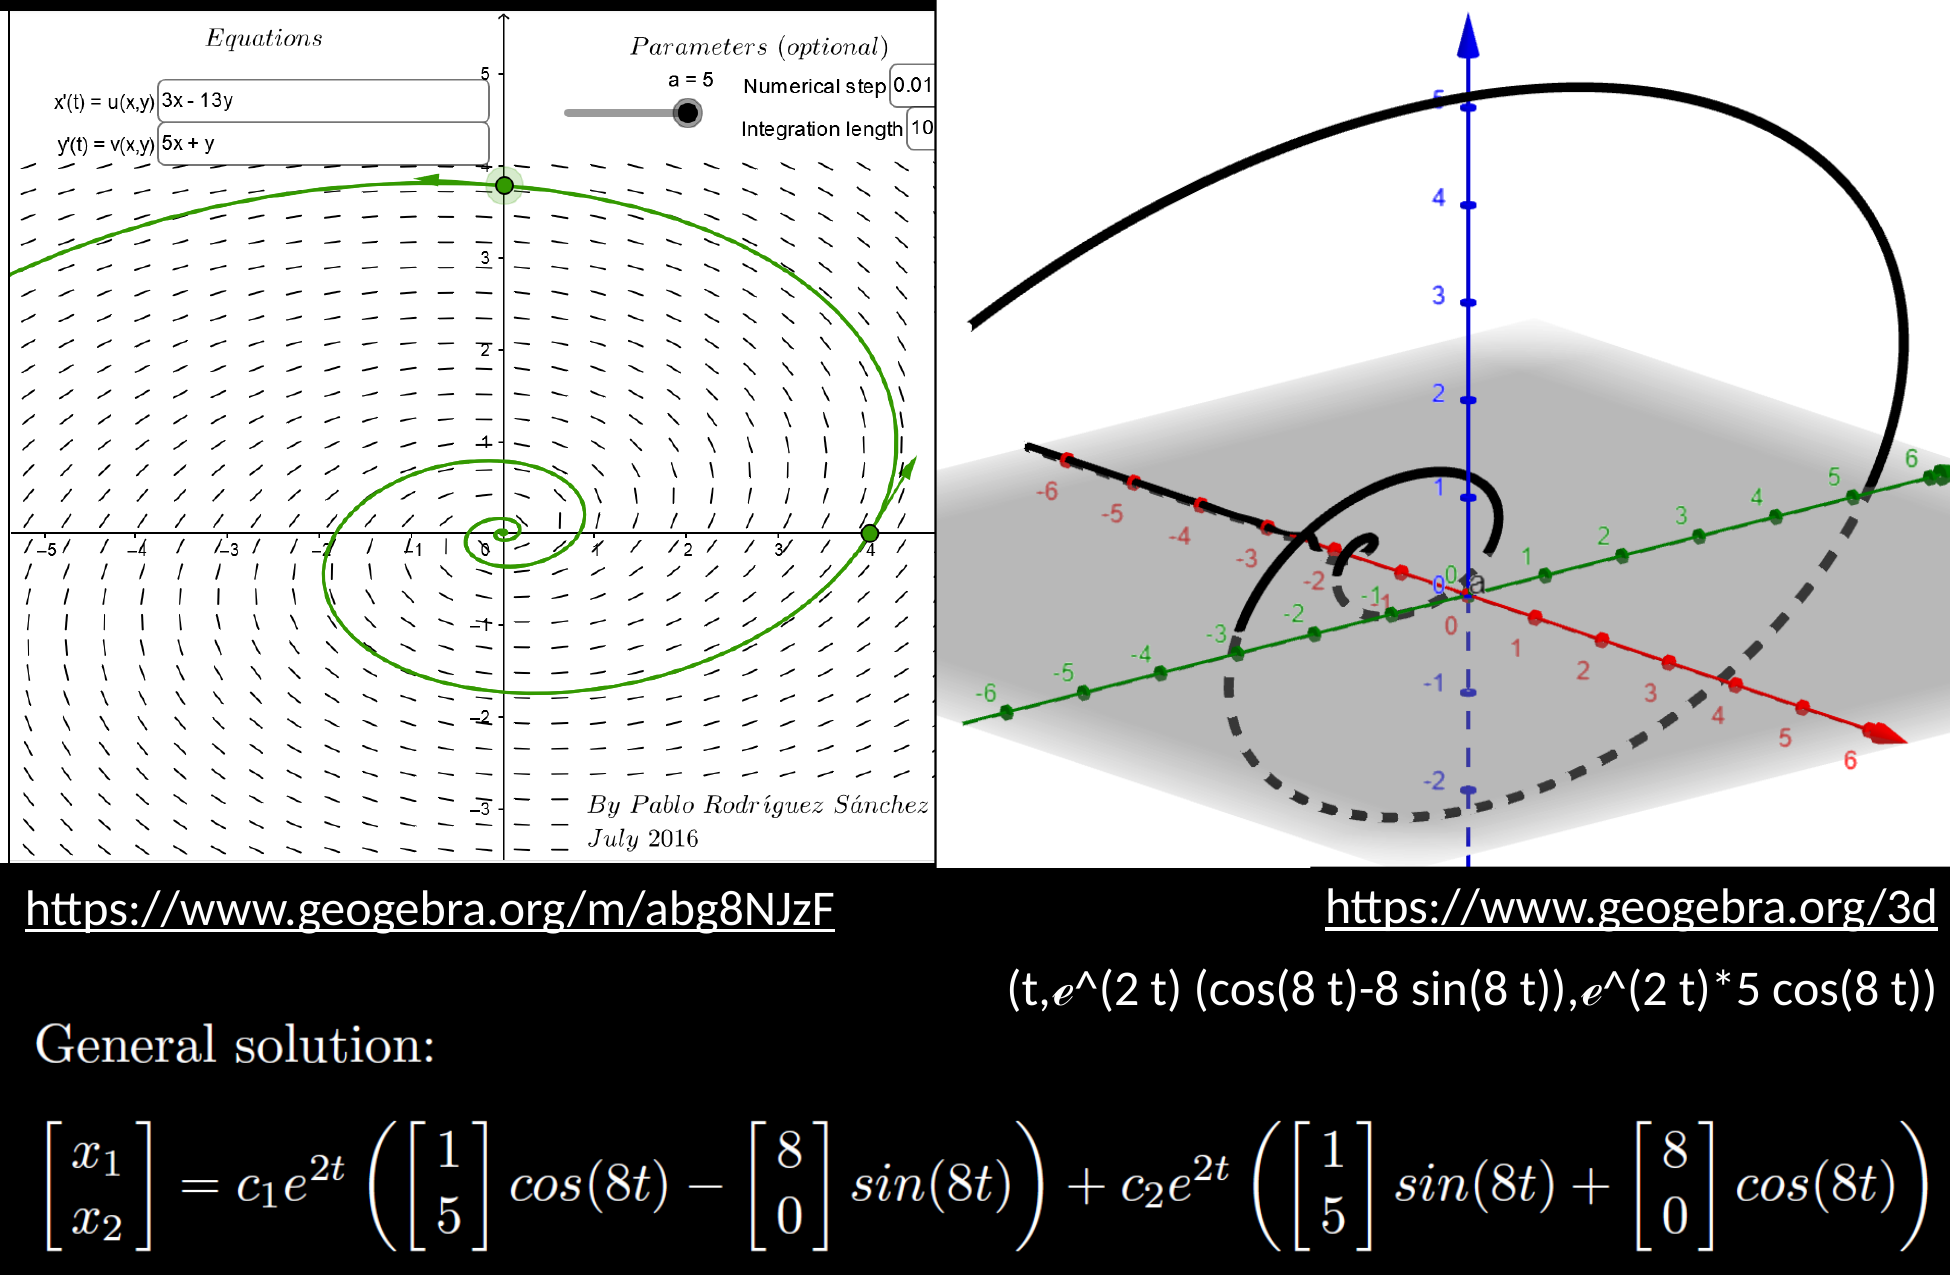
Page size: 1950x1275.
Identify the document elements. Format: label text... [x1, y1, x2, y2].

picture [936, 0, 1950, 868]
text_box https://www.geogebra.org/m/abg8NJzF [10, 867, 862, 943]
text_box https://www.geogebra.org/3d [1310, 868, 1950, 942]
text_box (t,ℯ^(2 t) (cos(8 t)-8 sin(8 t)),ℯ^(2 t)*5 cos(8 t)) [991, 948, 1950, 995]
picture [0, 995, 1950, 1271]
picture [0, 11, 935, 863]
